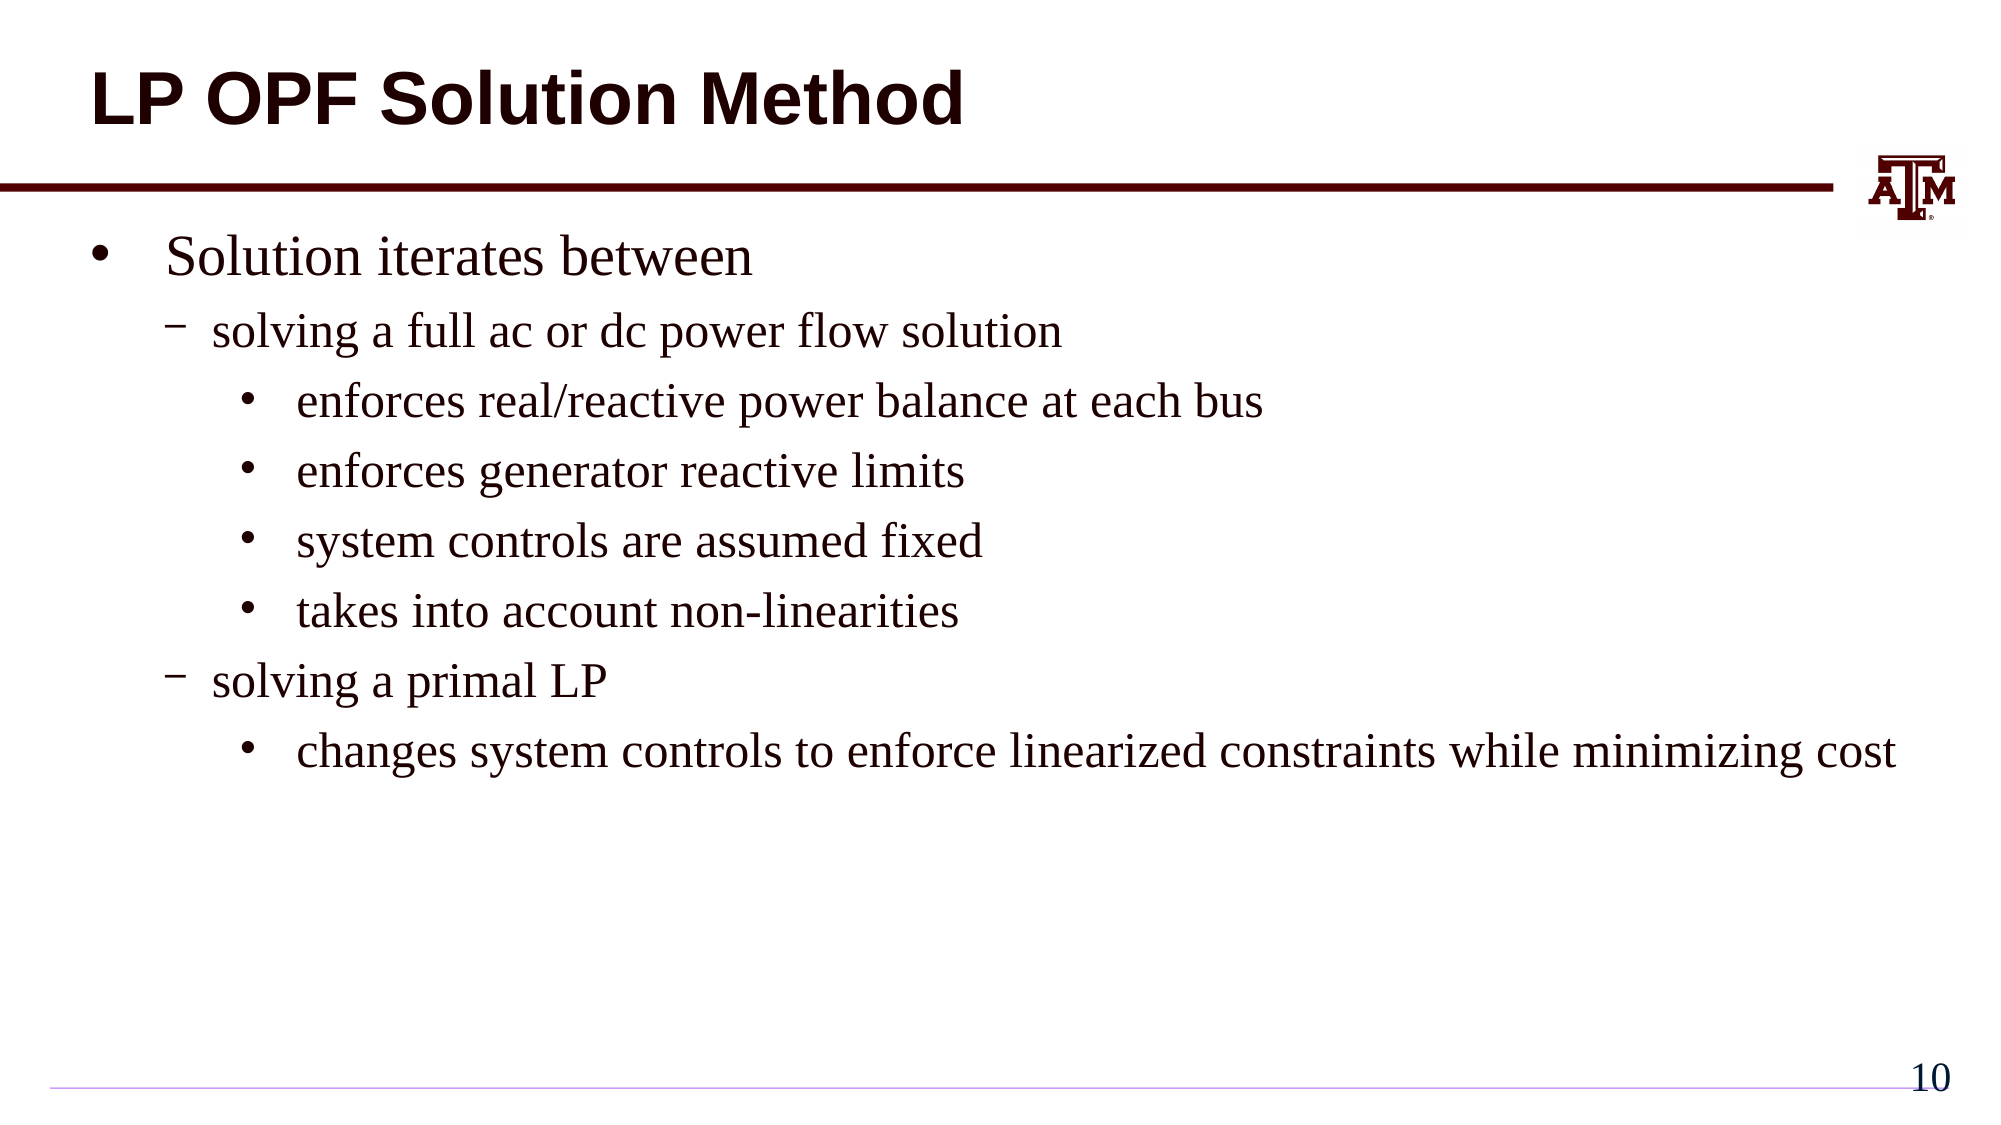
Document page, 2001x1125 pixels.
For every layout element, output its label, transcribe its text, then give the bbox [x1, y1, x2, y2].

list Solution iterates between solving a full ac or dc power flow solution enforces real/reactive power balance at each bus enforces generator reactive limits system controls are assumed fixed takes into account non-linearities solving a primal LP changes system controls to enforce linearized constraints while minimizing cost [74, 209, 1929, 823]
picture [1856, 137, 1967, 238]
title LP OPF Solution Method [74, 12, 1909, 188]
slide_number 9 [1887, 1037, 1967, 1113]
